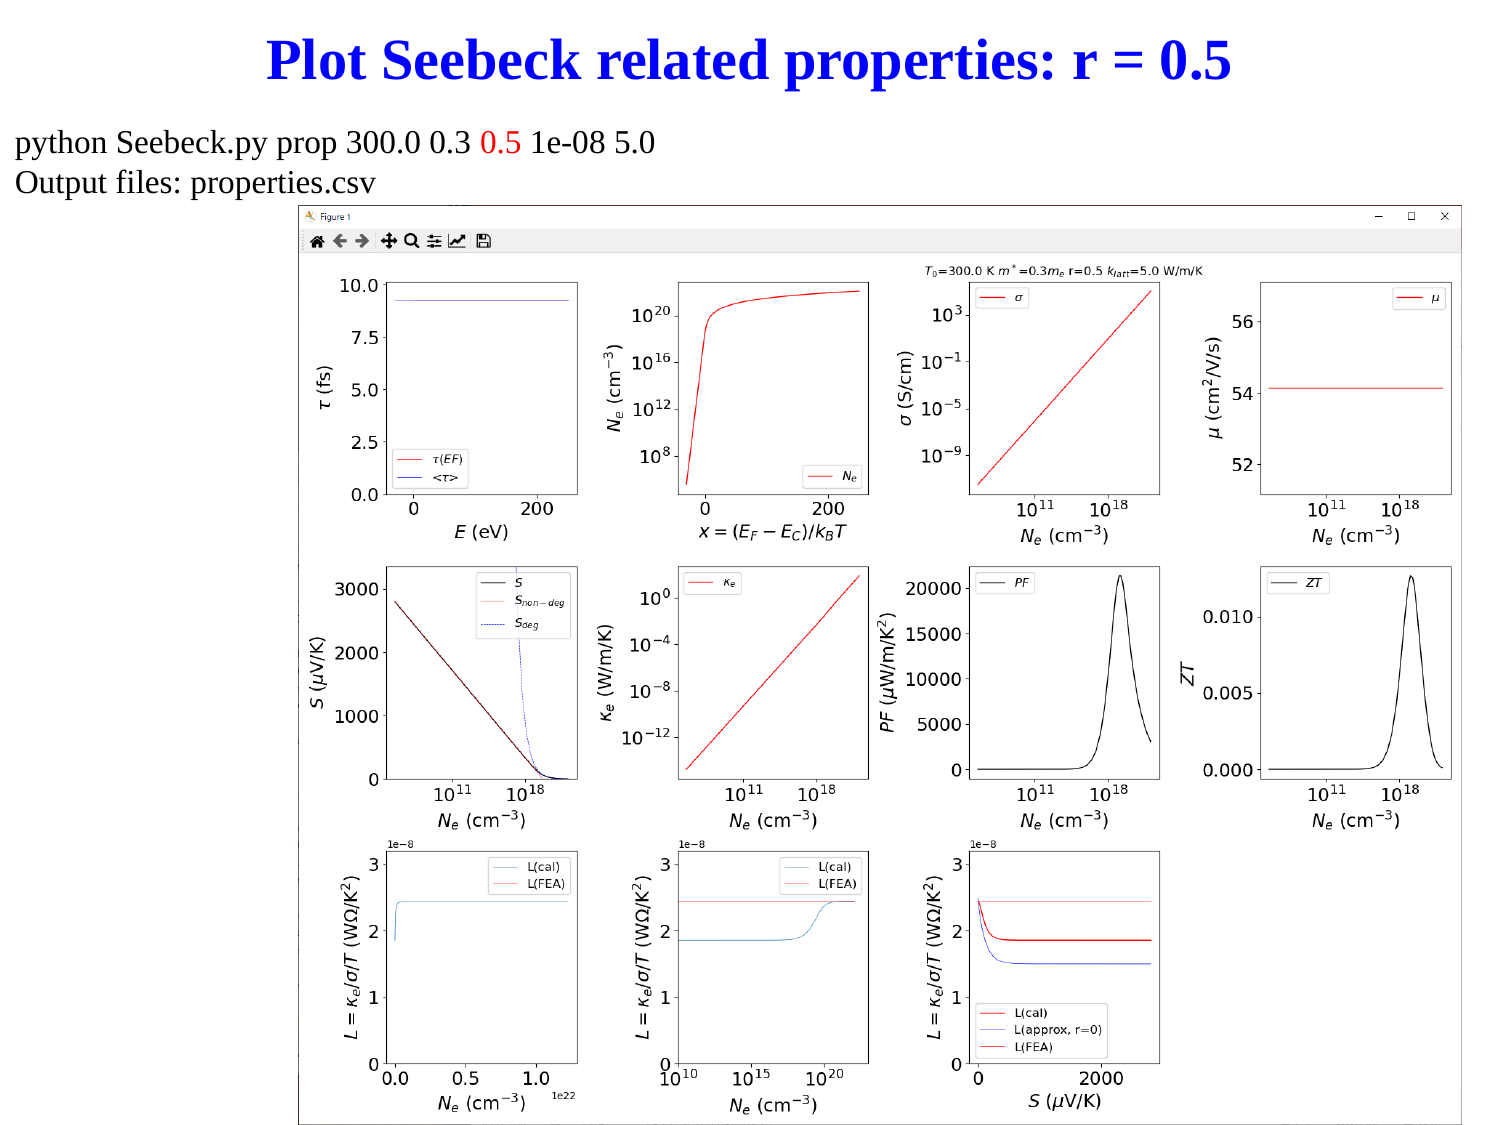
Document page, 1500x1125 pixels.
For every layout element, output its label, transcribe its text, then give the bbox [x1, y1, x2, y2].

text_box python Seebeck.py prop 300.0 0.3 0.5 1e-08 5.0 Output files: properties.csv [0, 112, 1477, 208]
picture [298, 205, 1462, 1125]
title Plot Seebeck related properties: r = 0.5 [0, 0, 1500, 113]
